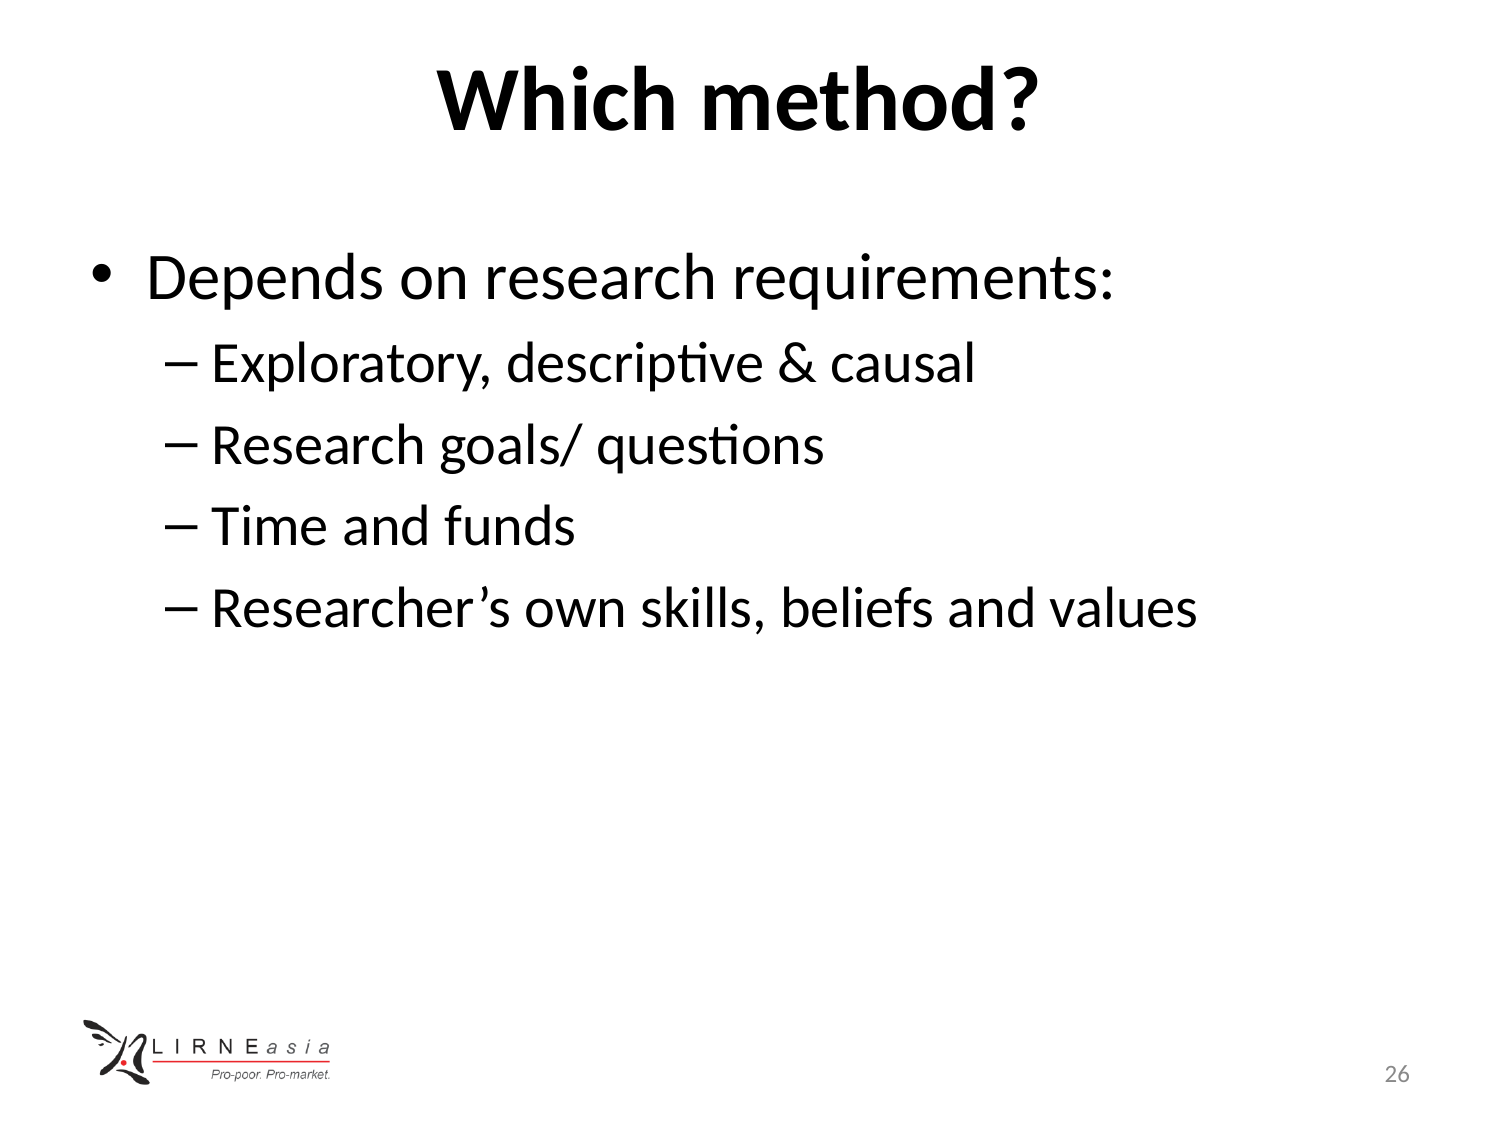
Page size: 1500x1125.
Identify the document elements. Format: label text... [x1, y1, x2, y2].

title Which method? [0, 0, 1500, 188]
list Depends on research requirements: Exploratory, descriptive & causal Research goals/ questions Time and funds Researcher’s own skills, beliefs and values [74, 224, 1426, 1006]
picture [75, 1012, 338, 1091]
slide_number 26 [1074, 1042, 1425, 1103]
